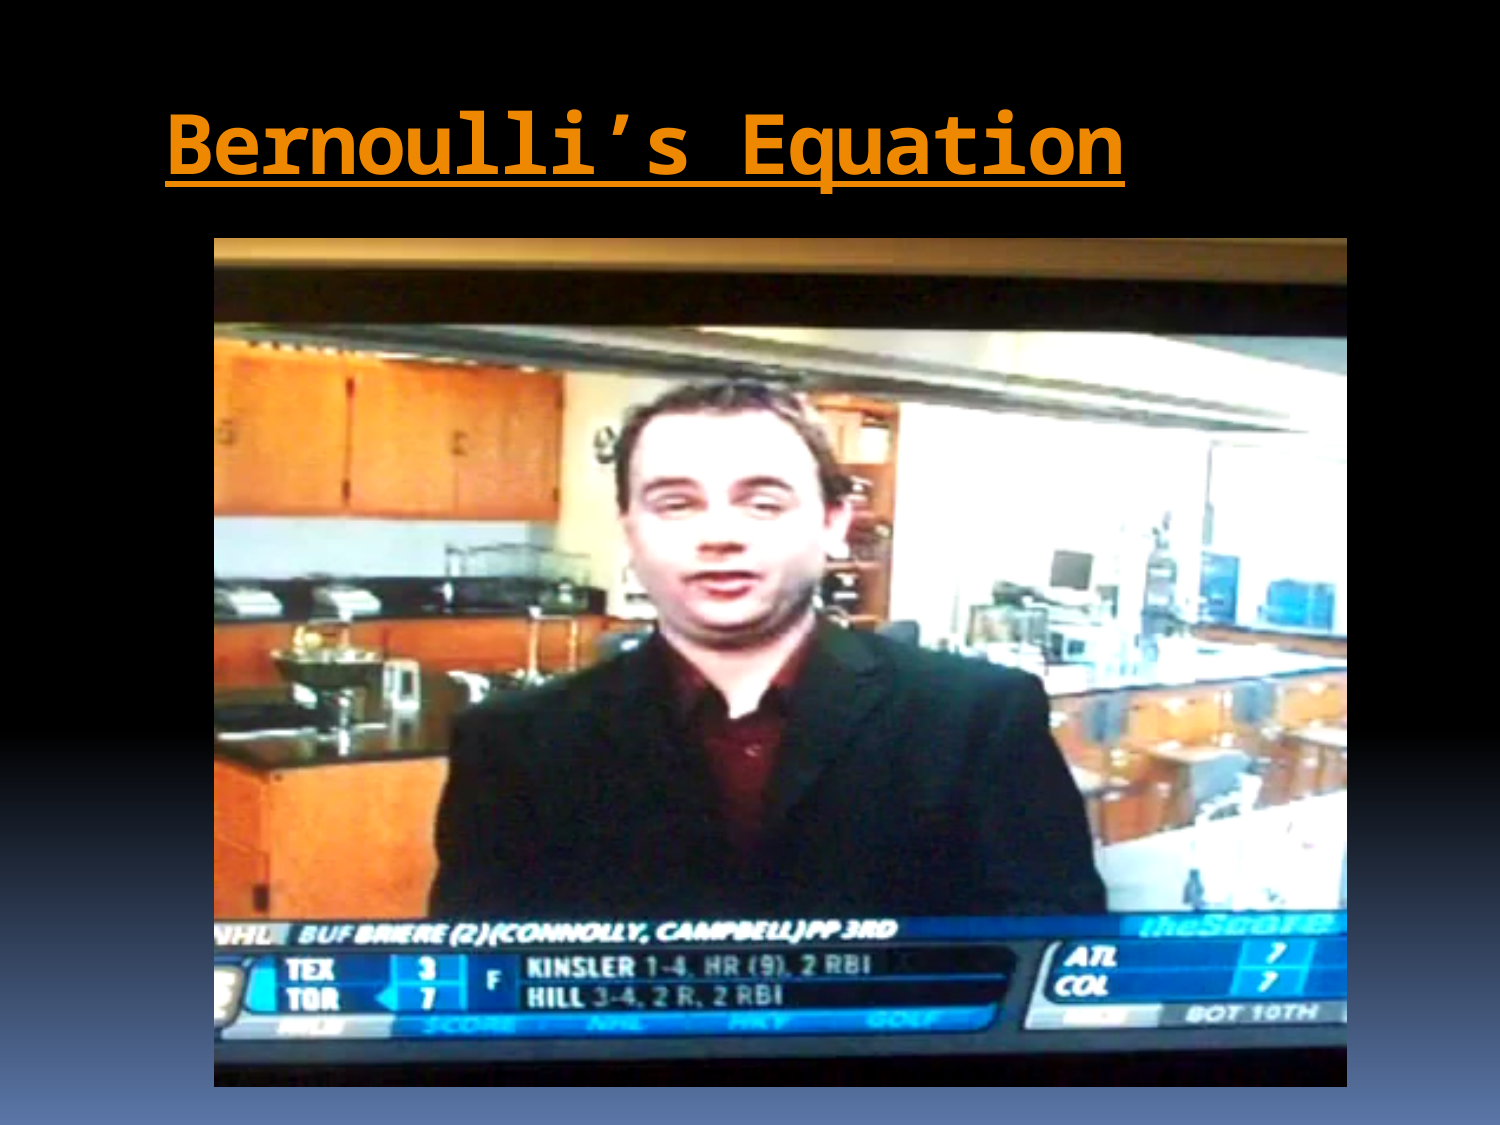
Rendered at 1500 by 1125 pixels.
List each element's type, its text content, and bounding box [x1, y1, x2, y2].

title Bernoulli’s Equation [150, 83, 1425, 234]
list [213, 237, 1348, 1088]
